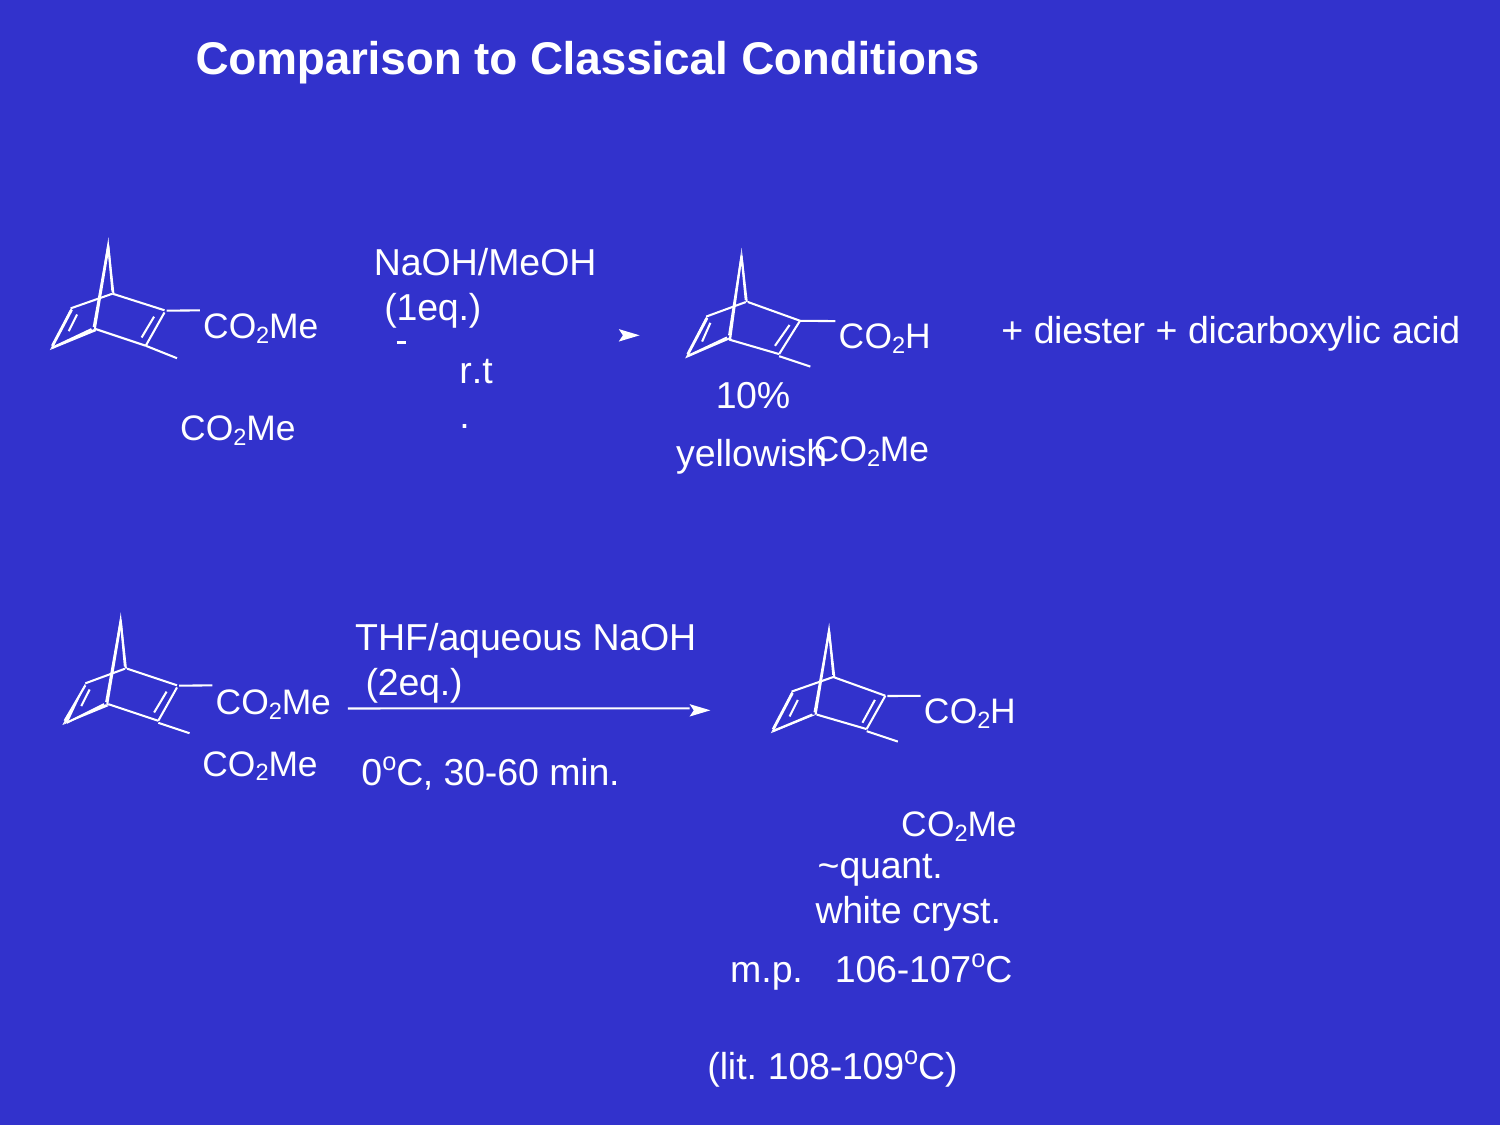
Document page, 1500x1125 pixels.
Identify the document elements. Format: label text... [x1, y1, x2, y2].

text_box NaOH/MeOH (1eq.) [371, 238, 599, 328]
text_box [106, 697, 110, 707]
text_box [821, 631, 833, 671]
text_box [729, 256, 746, 336]
text_box [729, 330, 733, 340]
text_box 0oC, 30-60 min. [359, 741, 626, 795]
text_box [685, 337, 729, 359]
text_box [106, 620, 125, 702]
text_box [685, 316, 709, 357]
text_box [93, 321, 98, 332]
text_box 10% [713, 370, 793, 416]
text_box [50, 309, 73, 348]
title Comparison to Classical Conditions [193, 28, 985, 217]
text_box [632, 333, 640, 338]
text_box + diester + dicarboxylic acid [999, 306, 1466, 352]
text_box [689, 704, 705, 717]
text_box r.t. [457, 345, 504, 436]
text_box THF/aqueous NaOH (2eq.) [353, 613, 700, 703]
text_box CO2H CO2Me [811, 296, 935, 471]
text_box CO2Me CO2Me [190, 663, 335, 786]
text_box [49, 329, 95, 351]
text_box CO2Me CO2Me [178, 297, 632, 451]
text_box [62, 683, 86, 724]
text_box CO2H CO2Me ~quant. white cryst. m.p. 106-107oC (lit. 108-109oC) [705, 671, 1249, 1089]
text_box [93, 245, 113, 327]
text_box [62, 704, 108, 726]
text_box yellowish [673, 428, 830, 475]
